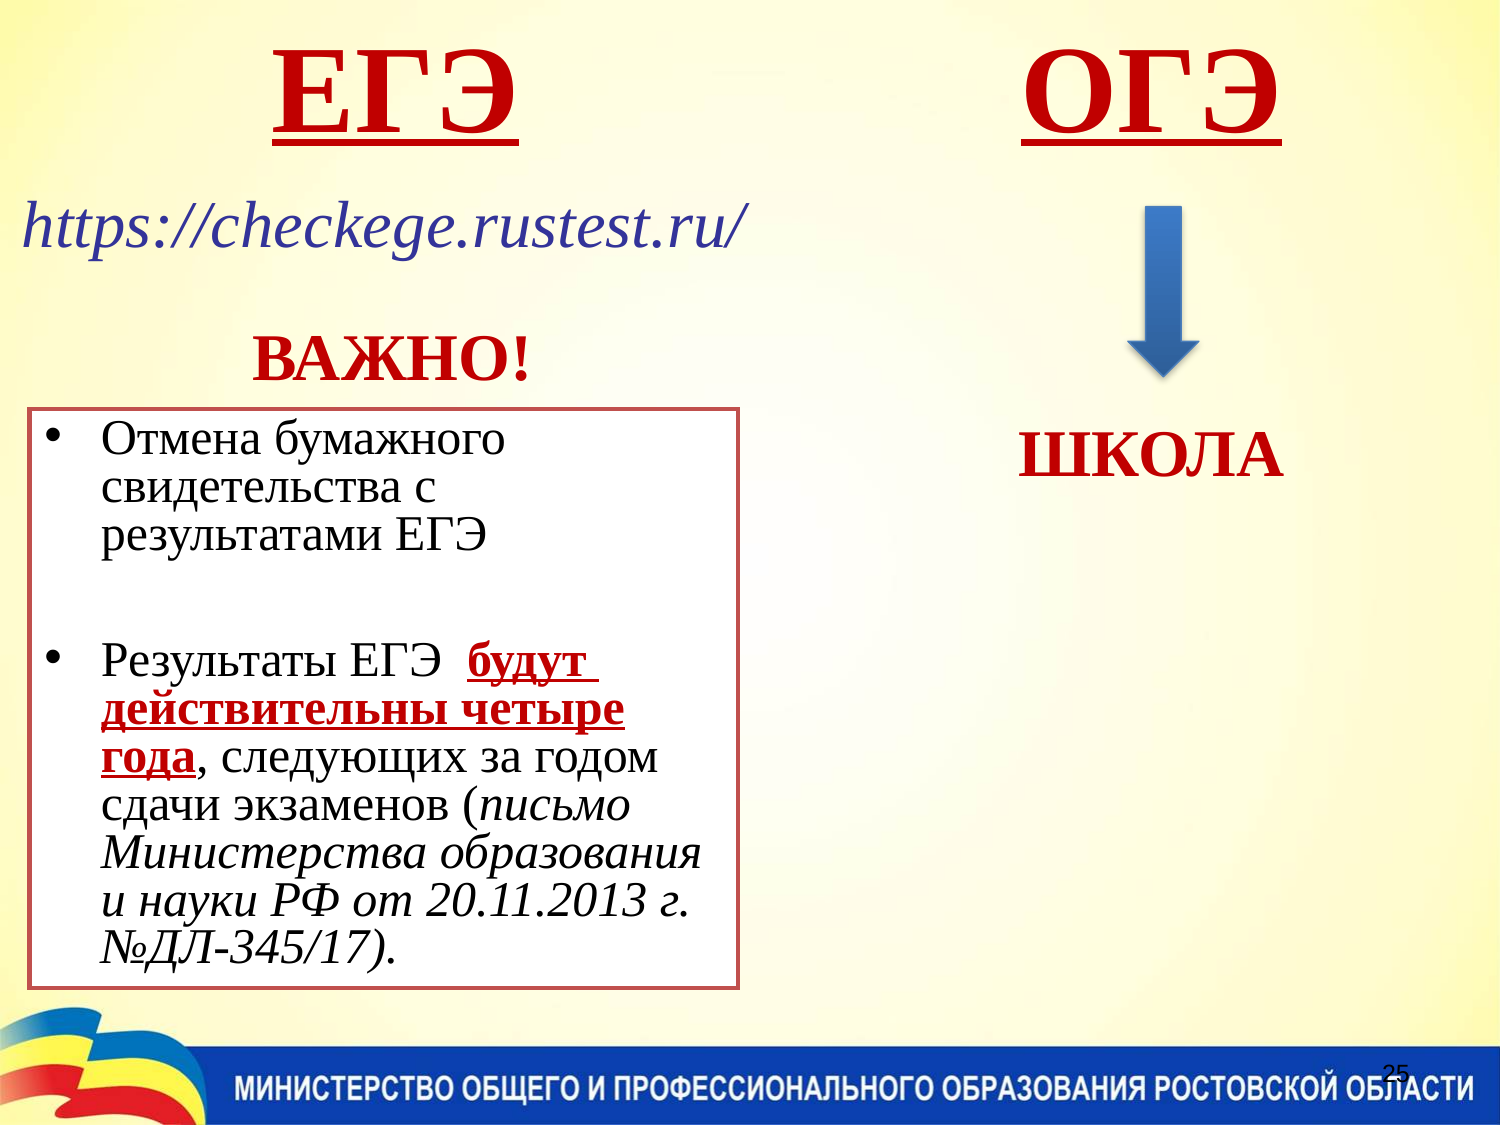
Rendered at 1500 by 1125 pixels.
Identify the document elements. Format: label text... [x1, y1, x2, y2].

picture [0, 0, 1500, 1125]
text_box ОГЭ [915, 0, 1388, 165]
text_box https://checkege.rustest.ru/ [7, 173, 762, 268]
text_box ШКОЛА [915, 402, 1388, 498]
text_box ЕГЭ [159, 0, 632, 165]
slide_number 25 [1074, 1042, 1425, 1103]
text_box ВАЖНО! [156, 306, 630, 402]
list Отмена бумажного свидетельства с результатами ЕГЭ Результаты ЕГЭ будут действительны четыре года, следующих за годом сдачи экзаменов (письмо Министерства образования и науки РФ от 20.11.2013 г. №ДЛ-345/17). [27, 407, 740, 990]
text_box [1127, 205, 1200, 378]
